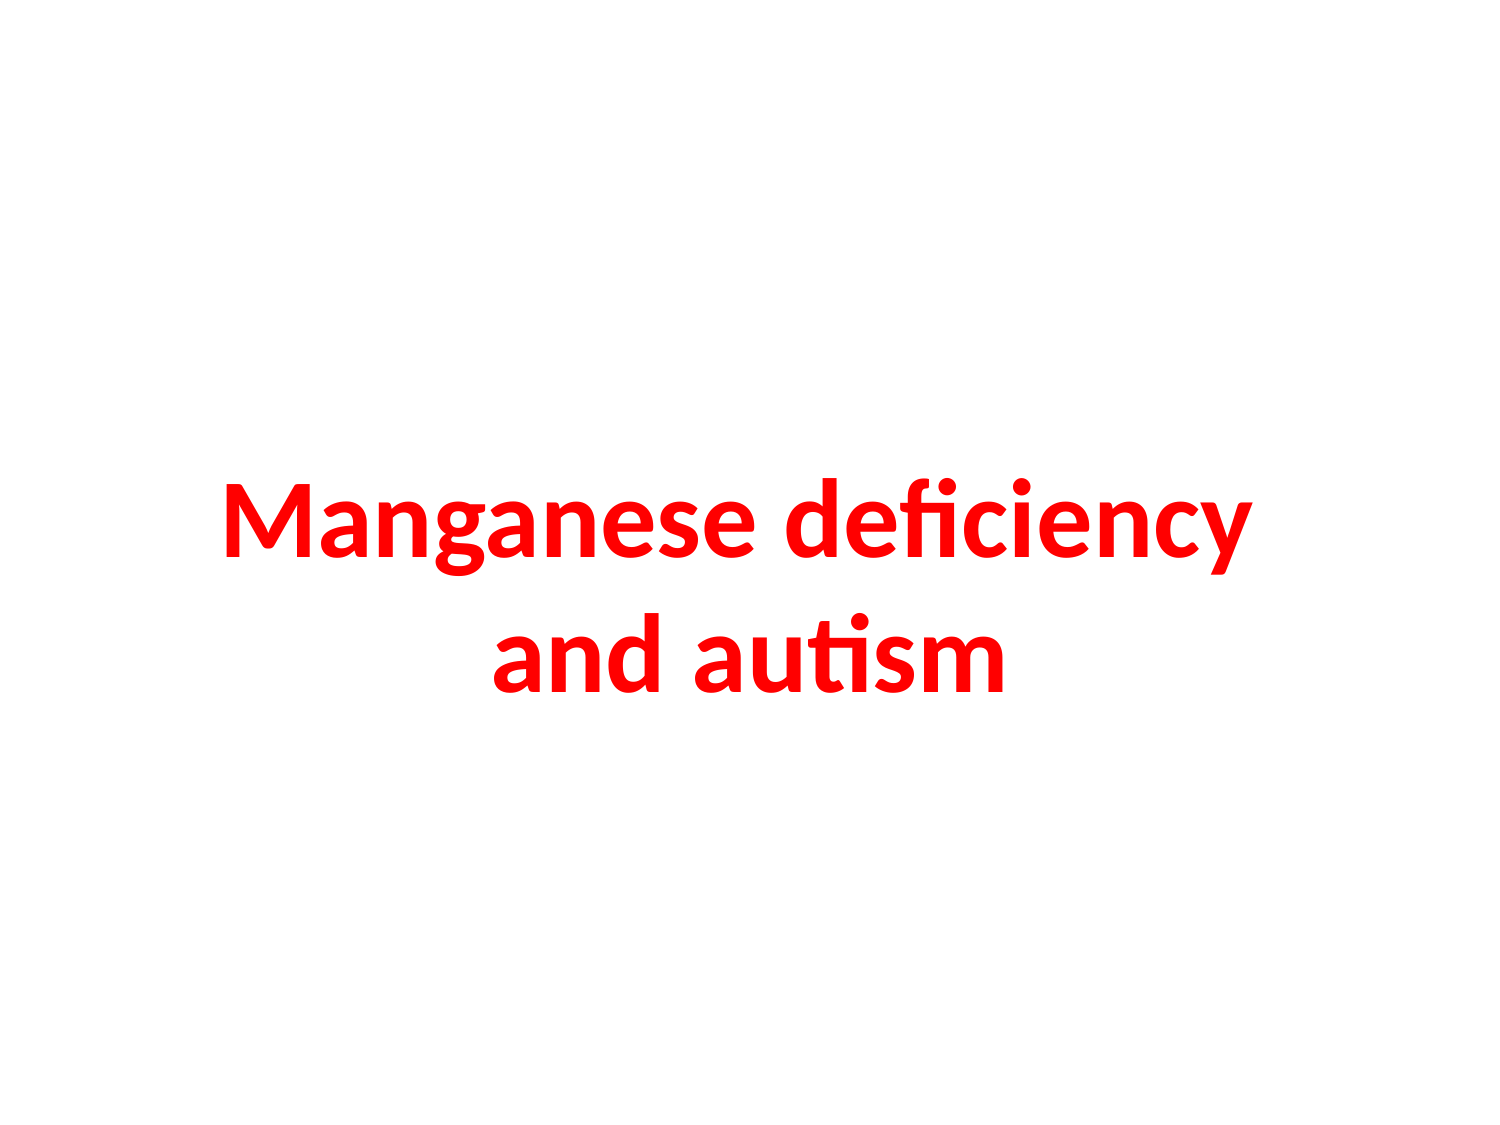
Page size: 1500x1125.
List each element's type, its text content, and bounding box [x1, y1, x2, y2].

text_box Manganese deficiency and autism [204, 437, 1296, 723]
